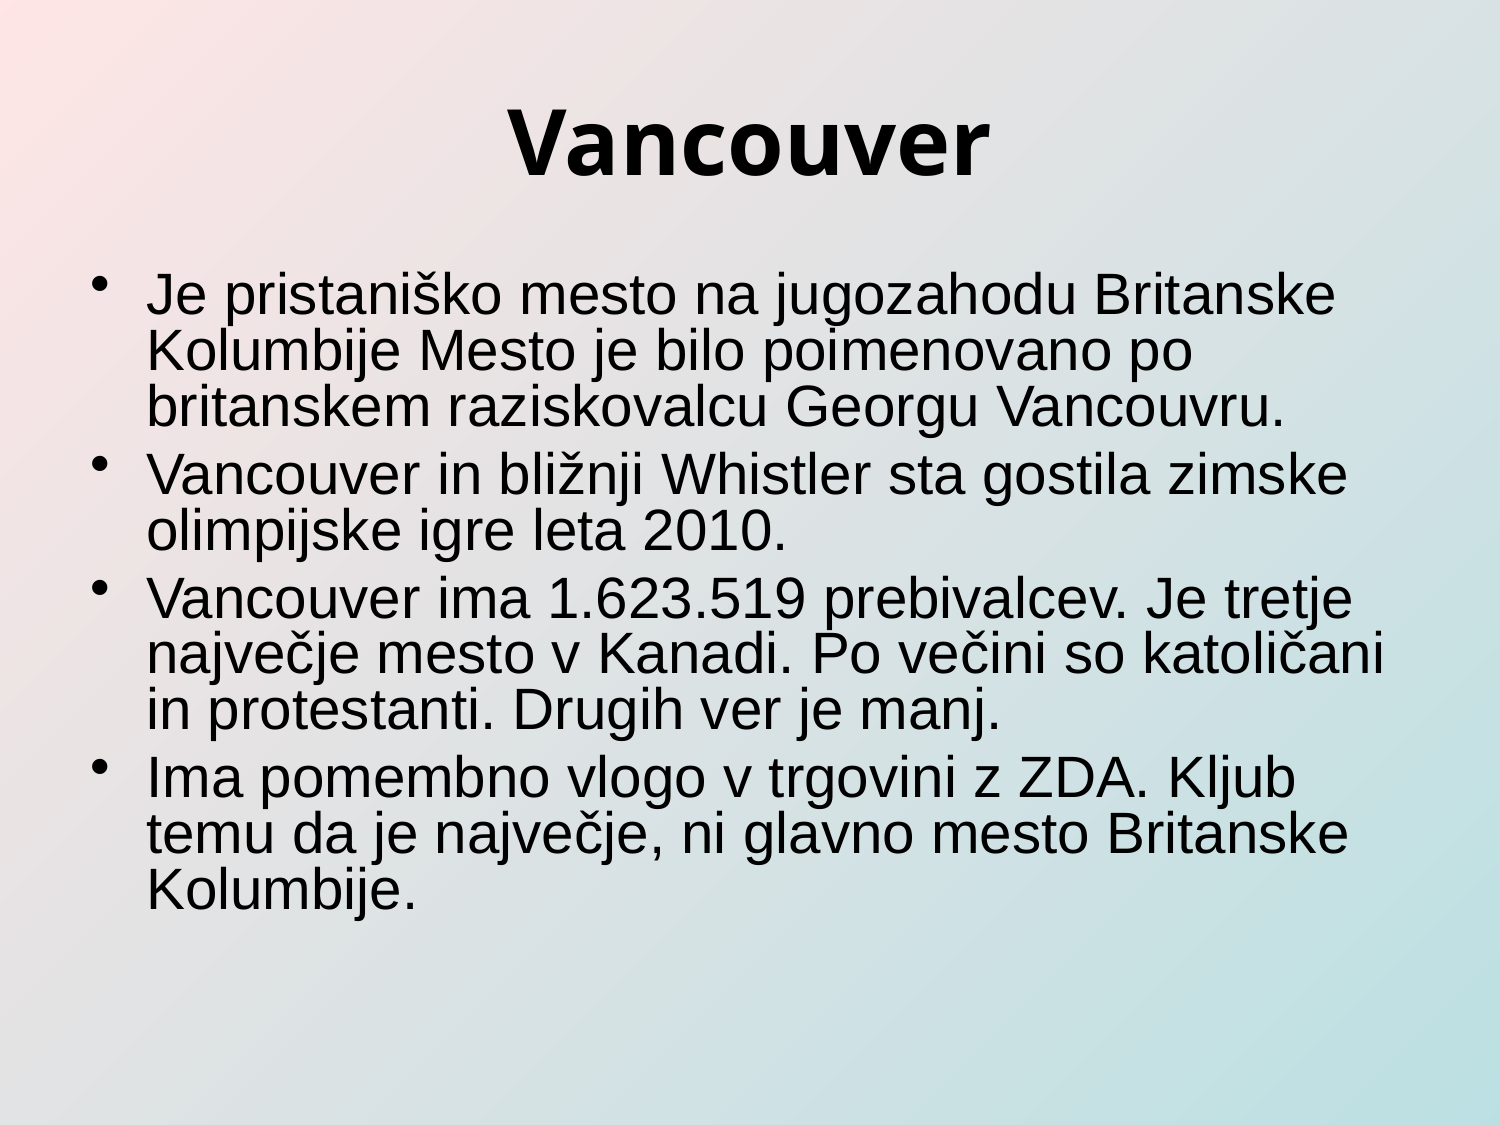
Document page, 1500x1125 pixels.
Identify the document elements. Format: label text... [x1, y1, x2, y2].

title Vancouver [75, 45, 1425, 233]
list Je pristaniško mesto na jugozahodu Britanske Kolumbije Mesto je bilo poimenovano po britanskem raziskovalcu Georgu Vancouvru. Vancouver in bližnji Whistler sta gostila zimske olimpijske igre leta 2010. Vancouver ima 1.623.519 prebivalcev. Je tretje največje mesto v Kanadi. Po večini so katoličani in protestanti. Drugih ver je manj. Ima pomembno vlogo v trgovini z ZDA. Kljub temu da je največje, ni glavno mesto Britanske Kolumbije. [75, 262, 1425, 1005]
